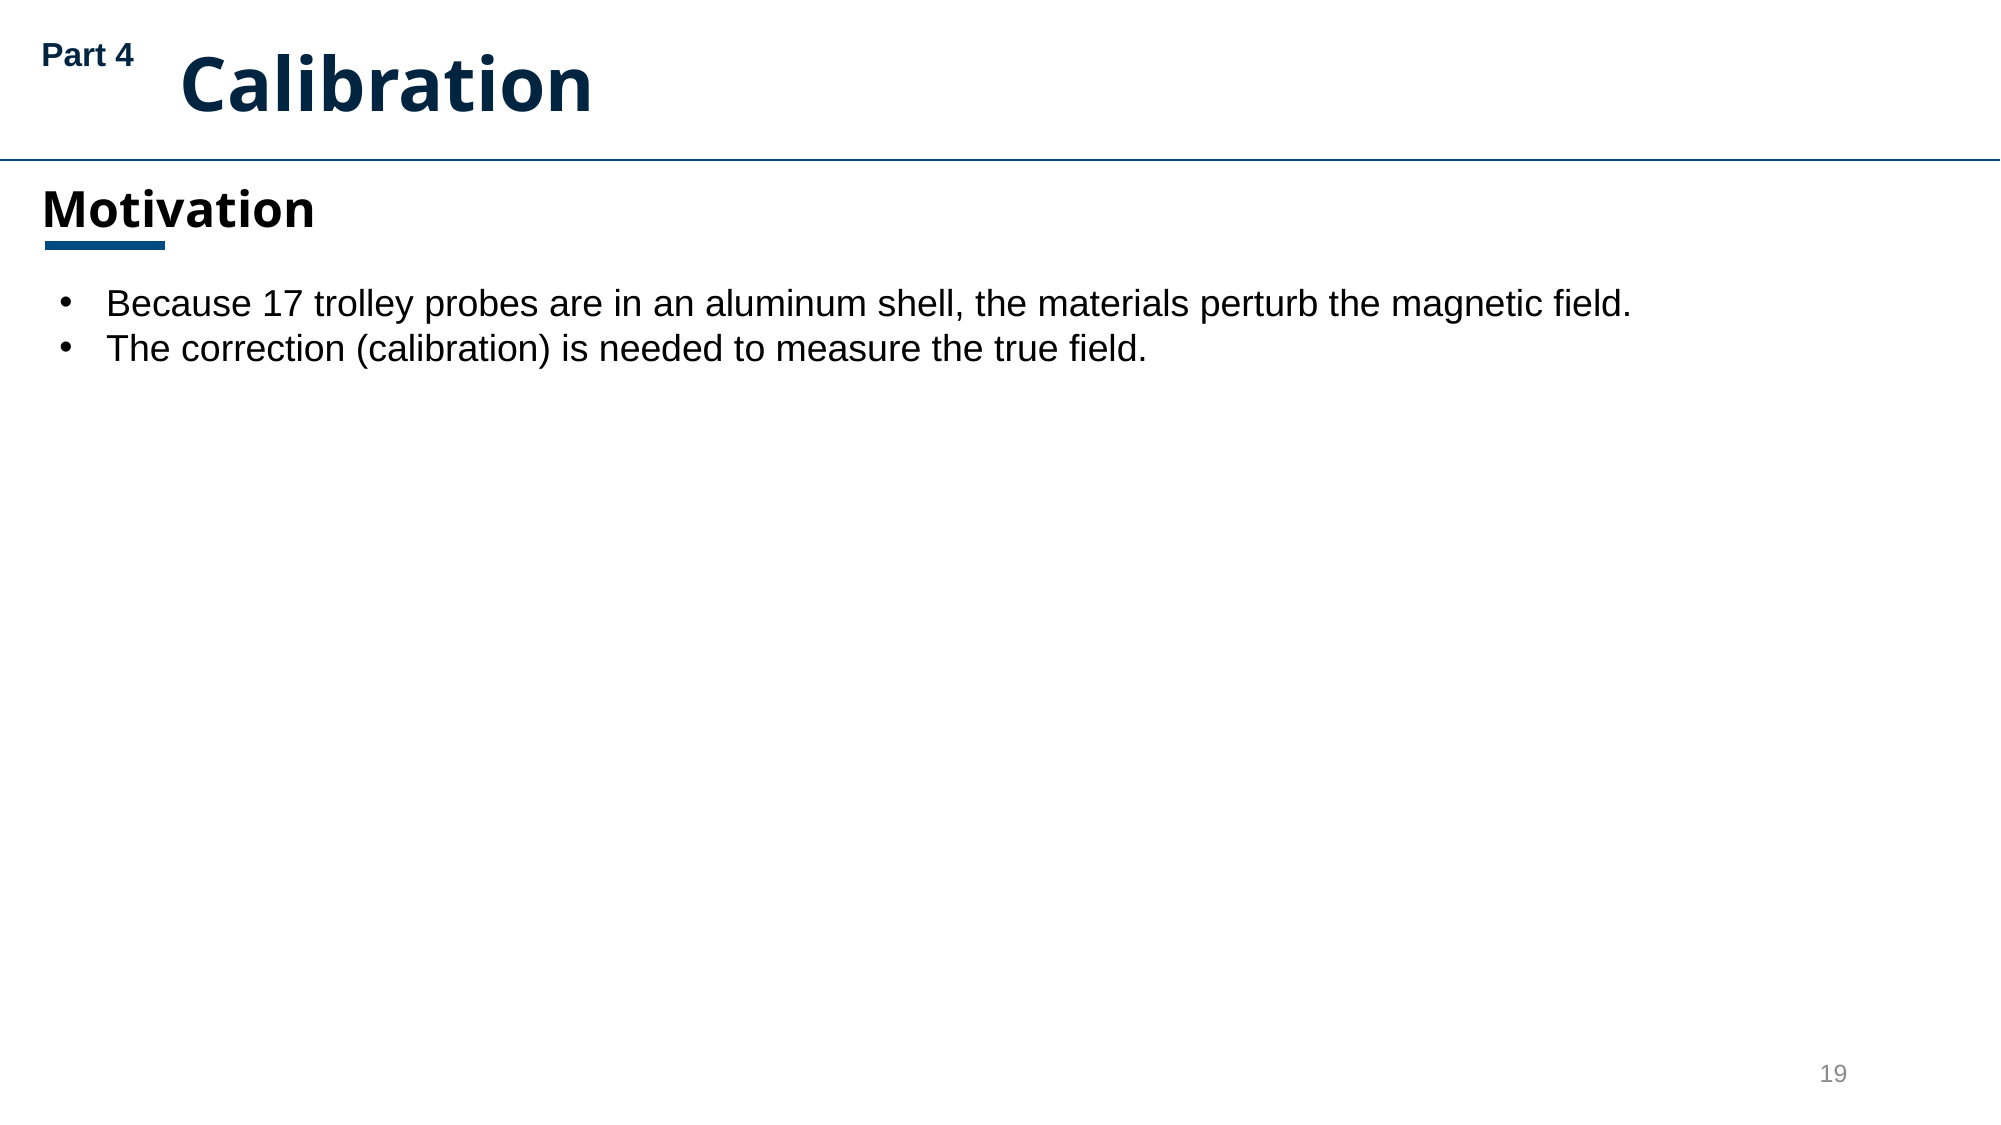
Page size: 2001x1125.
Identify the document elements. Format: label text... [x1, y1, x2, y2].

text_box Part 4 [26, 26, 165, 81]
text_box Calibration [165, 28, 1592, 134]
text_box Motivation [26, 170, 937, 245]
slide_number 19 [1412, 1042, 1863, 1103]
text_box Because 17 trolley probes are in an aluminum shell, the materials perturb the magnetic field. The correction (calibration) is needed to measure the true field. [44, 271, 1902, 377]
